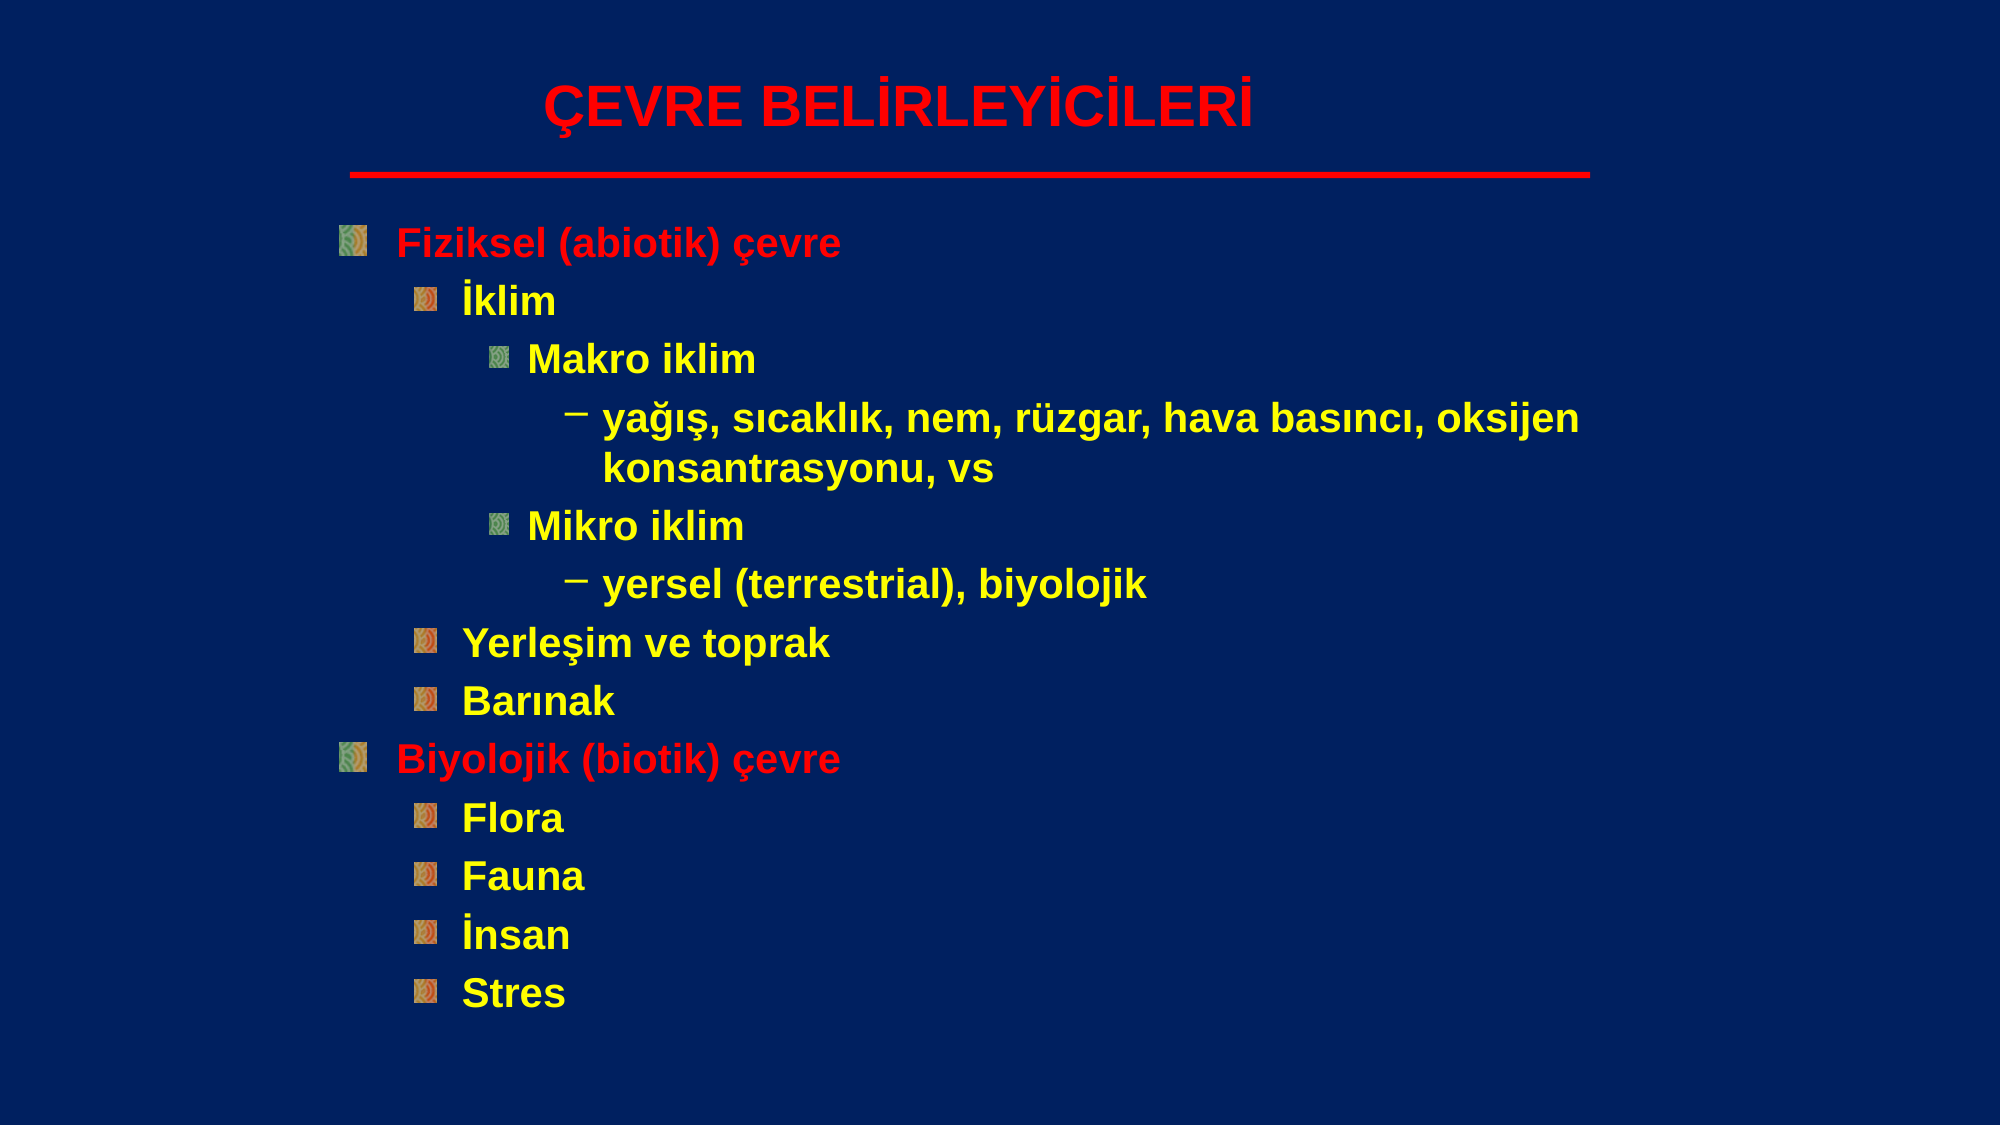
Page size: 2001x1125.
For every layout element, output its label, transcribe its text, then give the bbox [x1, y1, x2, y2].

picture [339, 742, 367, 772]
text_box [674, 749, 1425, 825]
picture [414, 803, 437, 828]
picture [414, 628, 437, 653]
picture [414, 920, 437, 944]
picture [414, 687, 437, 711]
picture [414, 287, 437, 311]
title ÇEVRE BELİRLEYİCİLERİ [285, 37, 1513, 170]
list Fiziksel (abiotik) çevre İklim Makro iklim yağış, sıcaklık, nem, rüzgar, hava basıncı, oksijen konsantrasyonu, vs Mikro iklim yersel (terrestrial), biyolojik Yerleşim ve toprak Barınak Biyolojik (biotik) çevre Flora Fauna İnsan Stres [324, 208, 1675, 1094]
picture [414, 862, 437, 886]
picture [339, 225, 367, 256]
picture [489, 513, 509, 535]
picture [489, 346, 509, 368]
picture [414, 979, 437, 1003]
